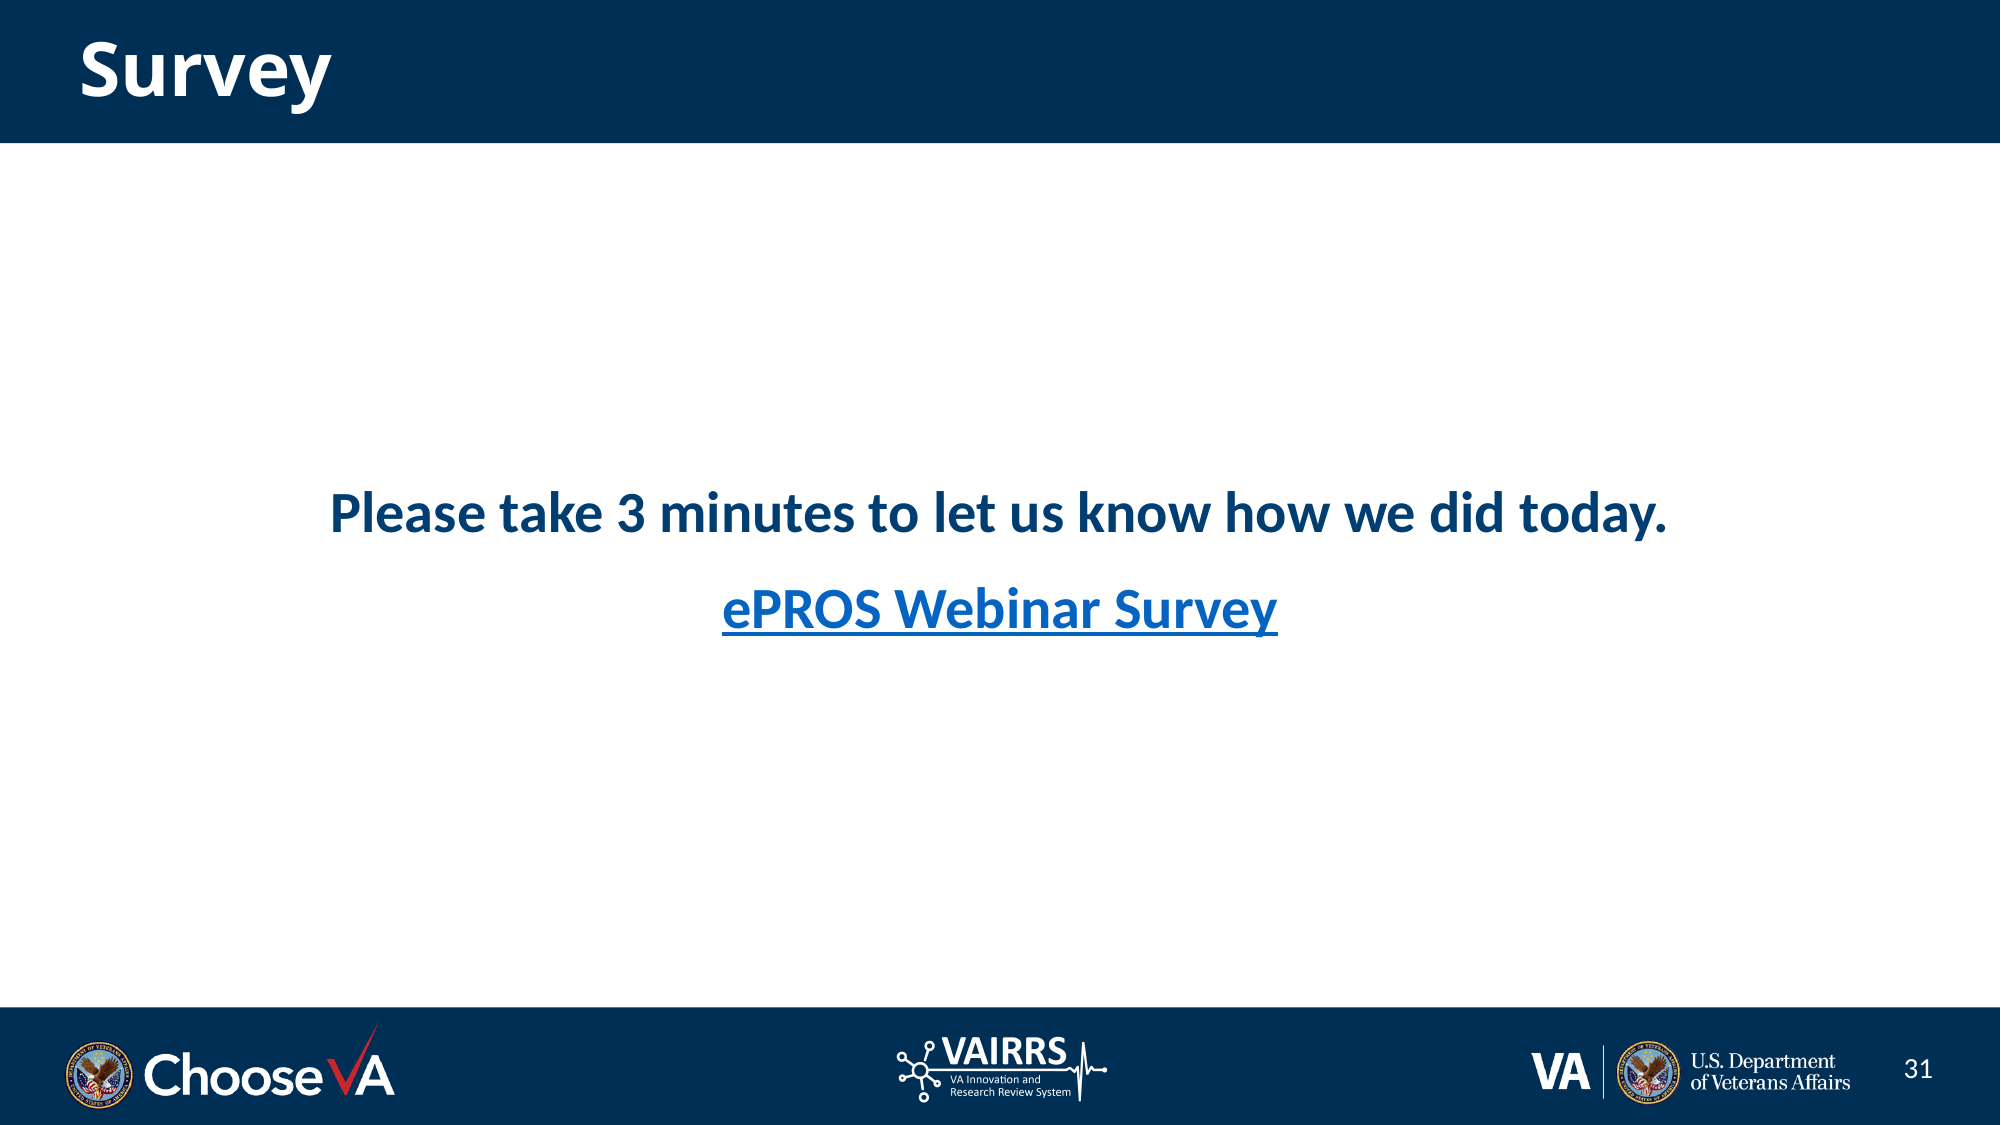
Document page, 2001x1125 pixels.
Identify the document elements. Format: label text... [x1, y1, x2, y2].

list Please take 3 minutes to let us know how we did today. ePROS Webinar Survey [0, 474, 2000, 651]
picture [1531, 1000, 1850, 1125]
picture [868, 963, 1132, 1125]
title Survey [64, 15, 1790, 128]
picture [64, 1020, 395, 1110]
